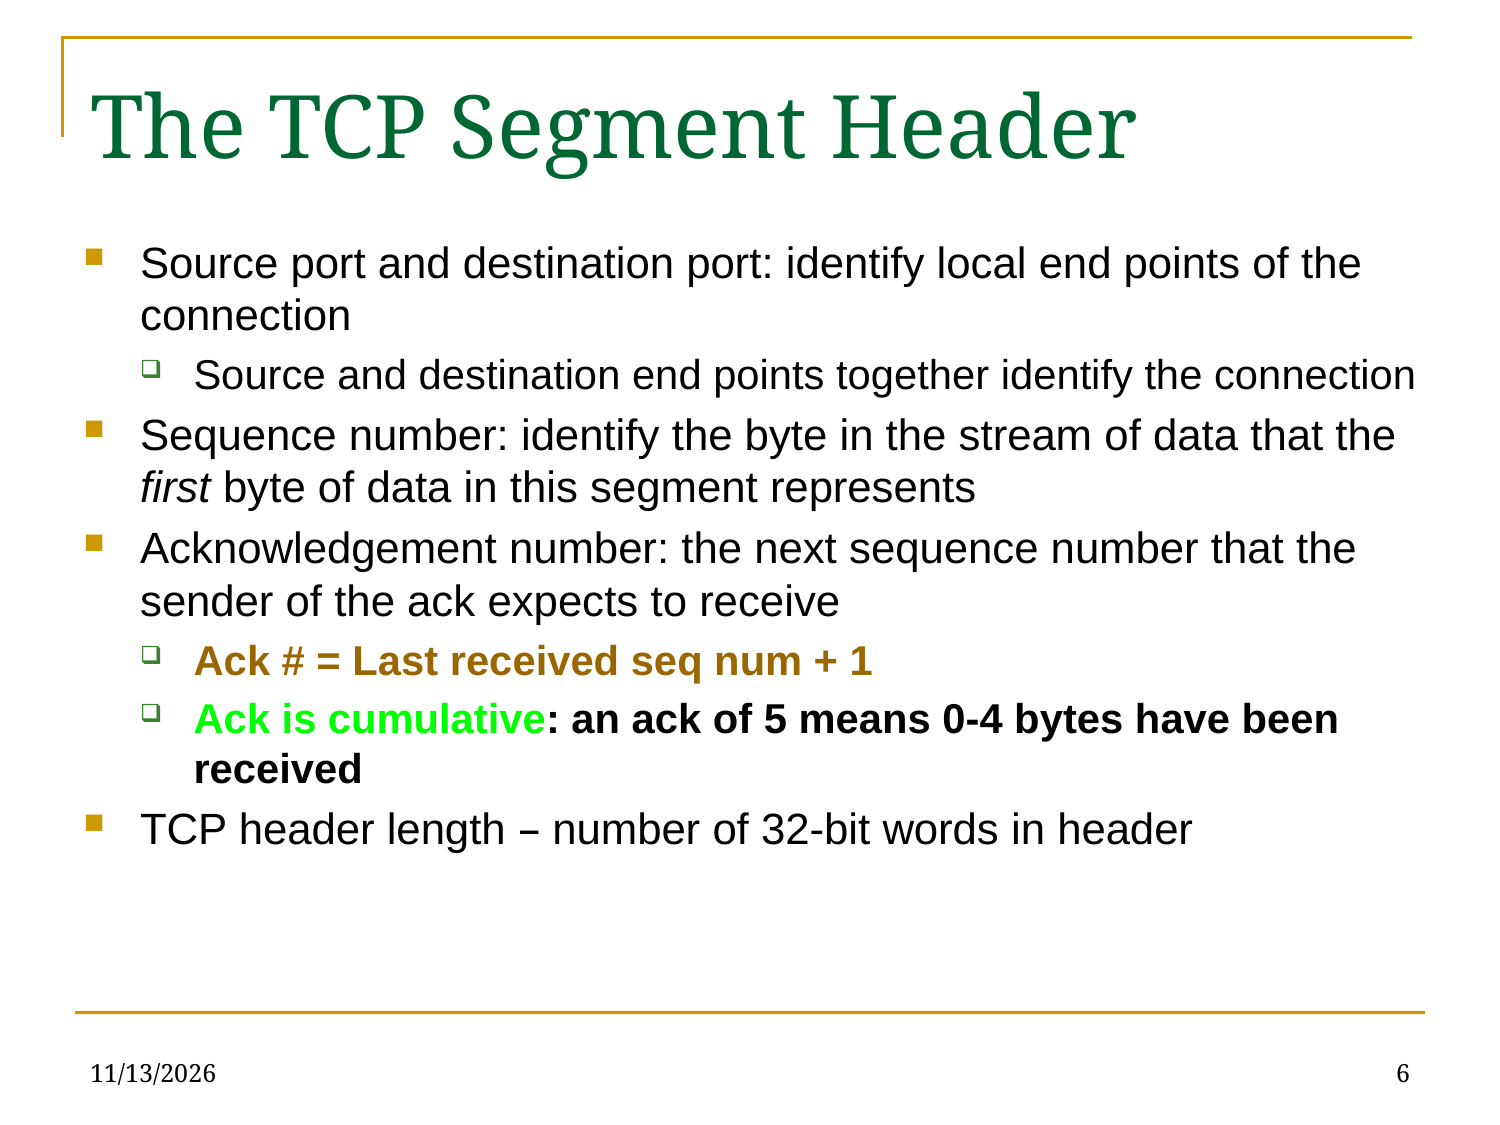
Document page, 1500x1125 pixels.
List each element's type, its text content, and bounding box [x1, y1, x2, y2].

list Source port and destination port: identify local end points of the connection Source and destination end points together identify the connection Sequence number: identify the byte in the stream of data that the first byte of data in this segment represents Acknowledgement number: the next sequence number that the sender of the ack expects to receive Ack # = Last received seq num + 1 Ack is cumulative: an ack of 5 means 0-4 bytes have been received TCP header length – number of 32-bit words in header [68, 226, 1459, 961]
slide_number 6 [1074, 1023, 1426, 1100]
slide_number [74, 1023, 426, 1100]
title The TCP Segment Header [75, 45, 1425, 202]
